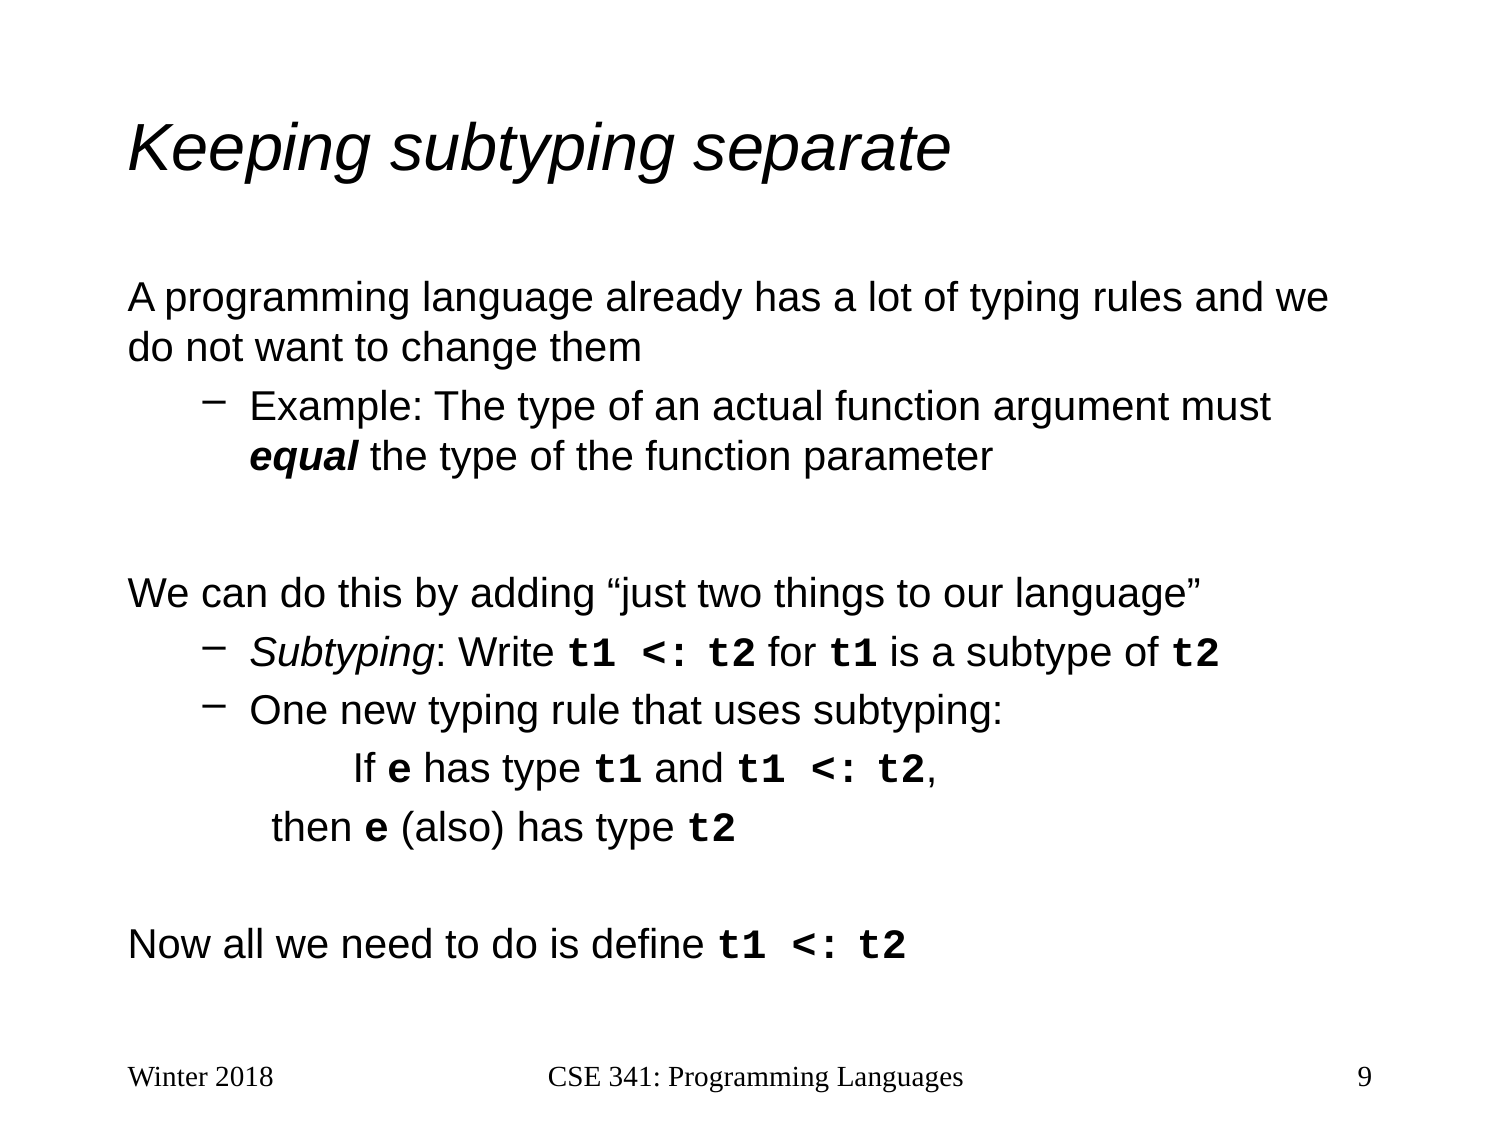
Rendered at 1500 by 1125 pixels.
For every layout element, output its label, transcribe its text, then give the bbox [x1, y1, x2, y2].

footer CSE 341: Programming Languages [474, 1049, 1038, 1125]
title Keeping subtyping separate [112, 49, 1388, 238]
slide_number Winter 2018 [112, 1049, 426, 1125]
slide_number 9 [1074, 1049, 1388, 1125]
list A programming language already has a lot of typing rules and we do not want to change them Example: The type of an actual function argument must equal the type of the function parameter We can do this by adding “just two things to our language” Subtyping: Write t1 <: t2 for t1 is a subtype of t2 One new typing rule that uses subtyping: If e has type t1 and t1 <: t2, then e (also) has type t2 Now all we need to do is define t1 <: t2 [112, 262, 1388, 1001]
